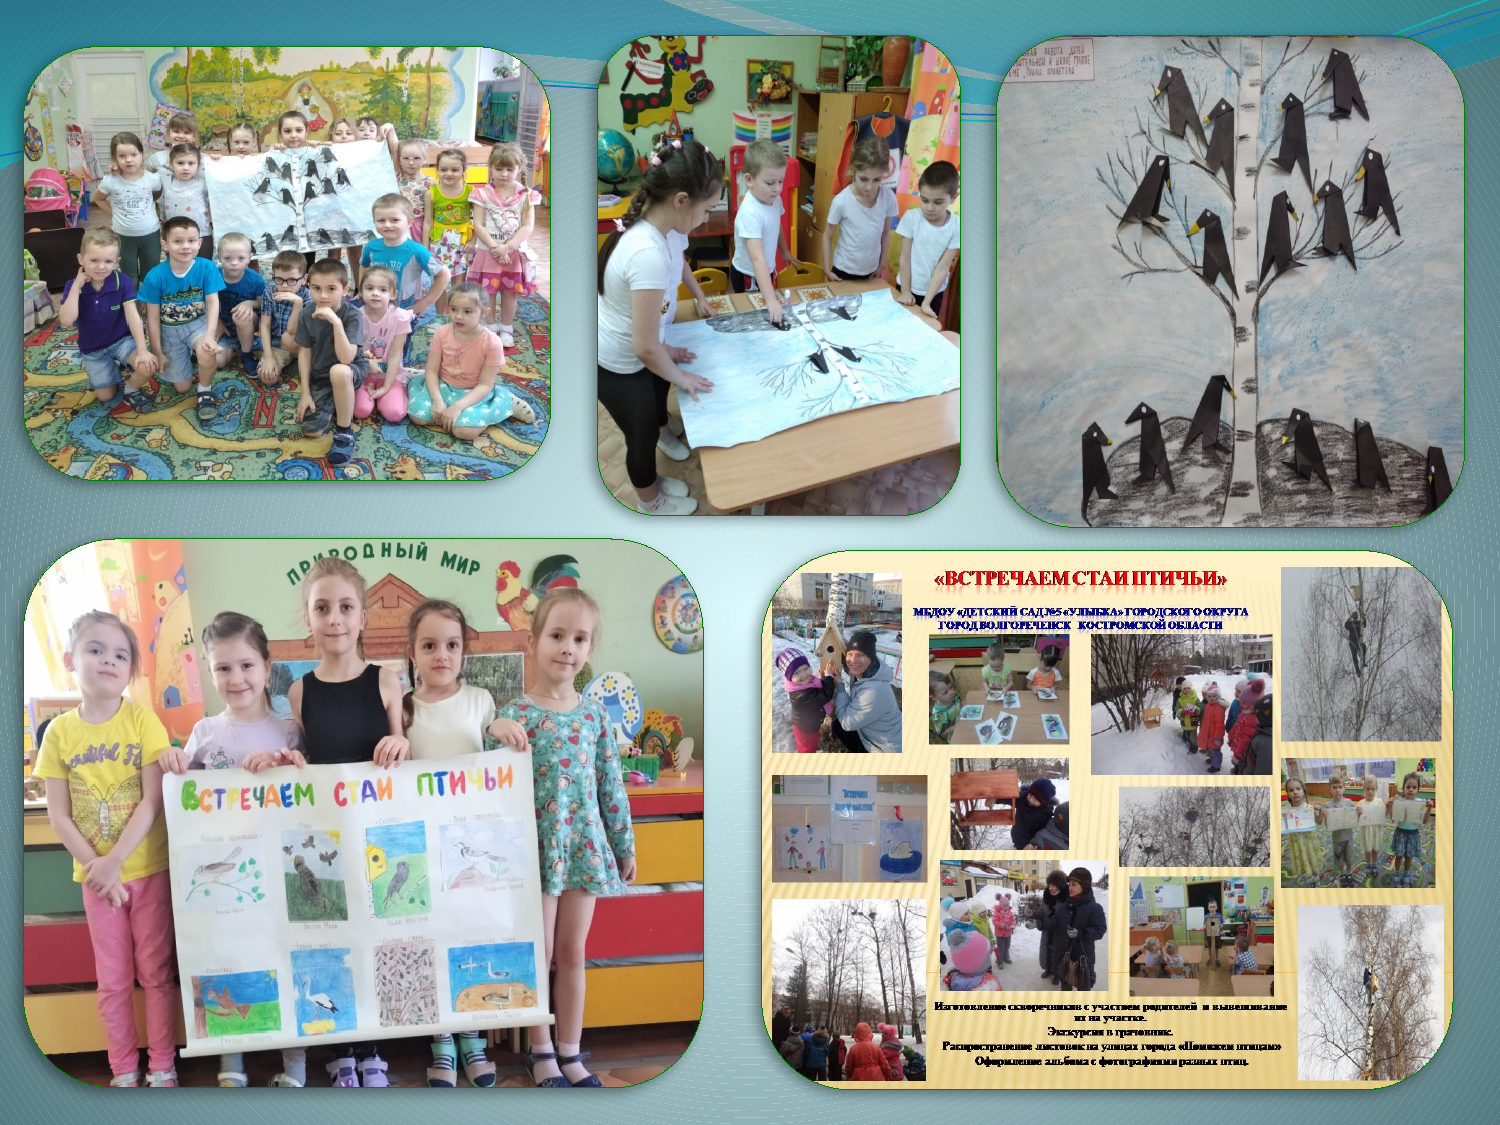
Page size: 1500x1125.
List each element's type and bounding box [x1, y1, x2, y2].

picture [23, 46, 551, 481]
picture [23, 538, 704, 1089]
picture [995, 34, 1466, 528]
picture [597, 34, 962, 516]
picture [761, 550, 1454, 1091]
